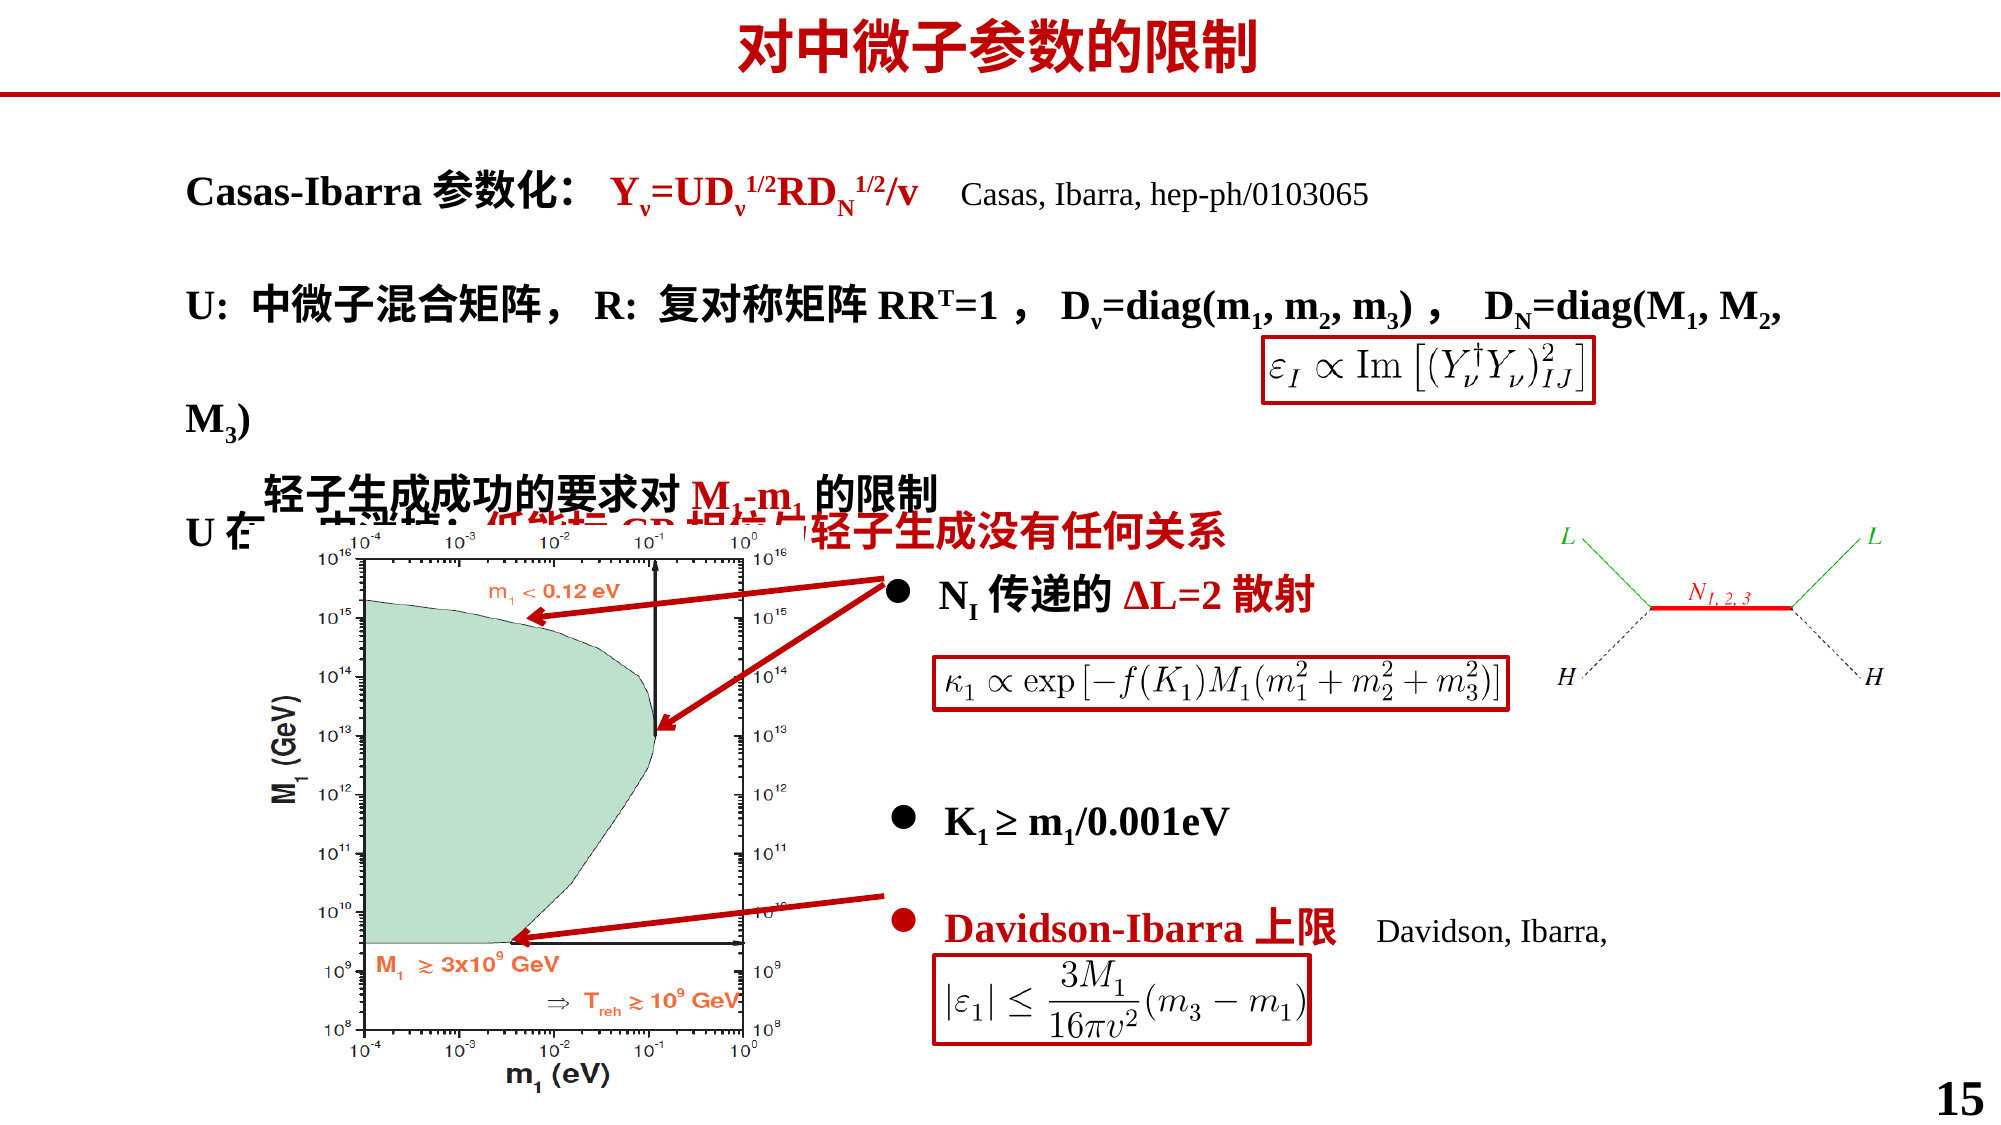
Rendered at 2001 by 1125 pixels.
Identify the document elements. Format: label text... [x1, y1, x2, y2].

text_box NI传递的ΔL=2散射 [867, 504, 1341, 633]
text_box Casas-Ibarra参数化：Yν=UDν1/2RDN1/2/v Casas, Ibarra, hep-ph/0103065 U: 中微子混合矩阵，R: 复对称矩阵RRT=1，Dν=diag(m1, m2, m3)， DN=diag(M1, M2, M3) U在ε1中消掉：低能标CP相位与轻子生成没有任何关系 [170, 99, 1862, 570]
picture [249, 525, 804, 1096]
picture [936, 658, 1506, 708]
text_box 对中微子参数的限制 [721, 3, 1279, 88]
text_box K1 ≥ m1/0.001eV Davidson-Ibarra上限 Davidson, Ibarra, hep-ph/0202239 [873, 729, 1848, 1038]
picture [1549, 516, 1892, 694]
picture [1264, 338, 1592, 401]
text_box 轻子生成成功的要求对M1-m1的限制 [249, 403, 967, 533]
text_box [511, 895, 885, 940]
slide_number 15 [1550, 1065, 2000, 1125]
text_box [526, 578, 885, 619]
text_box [656, 584, 885, 731]
picture [936, 957, 1308, 1043]
